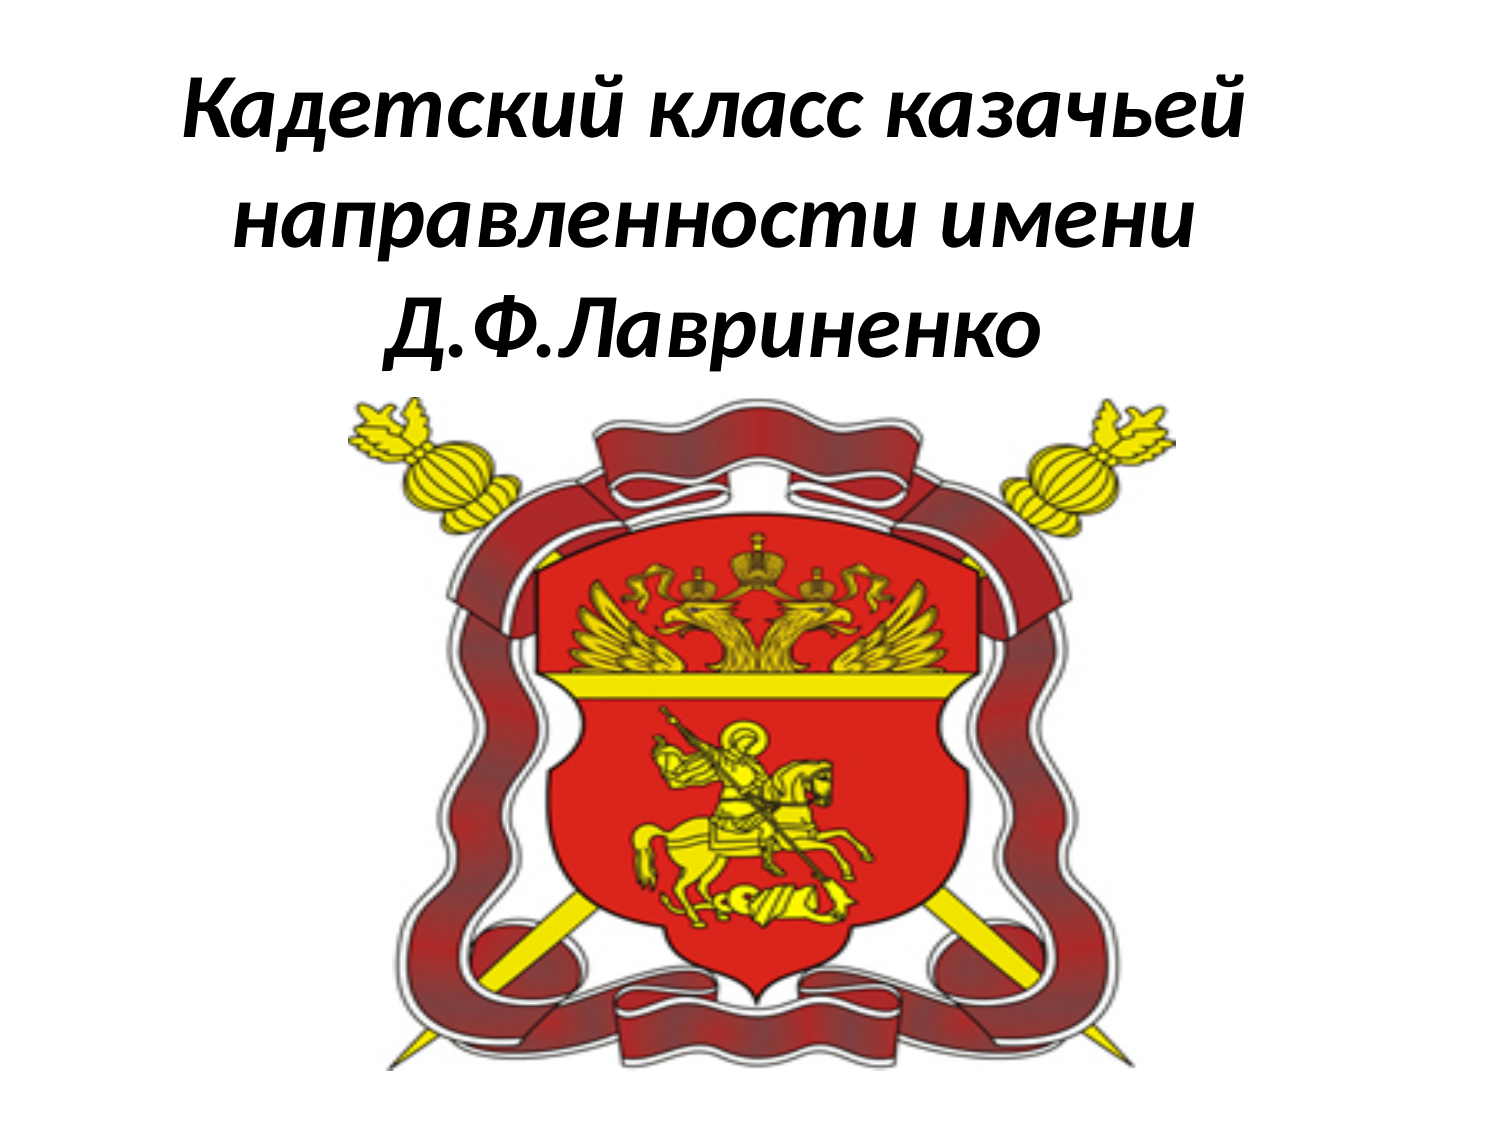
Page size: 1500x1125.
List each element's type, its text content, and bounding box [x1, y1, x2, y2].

picture [348, 396, 1176, 1071]
title Кадетский класс казачьей направленности имени Д.Ф.Лавриненко [76, 0, 1352, 449]
